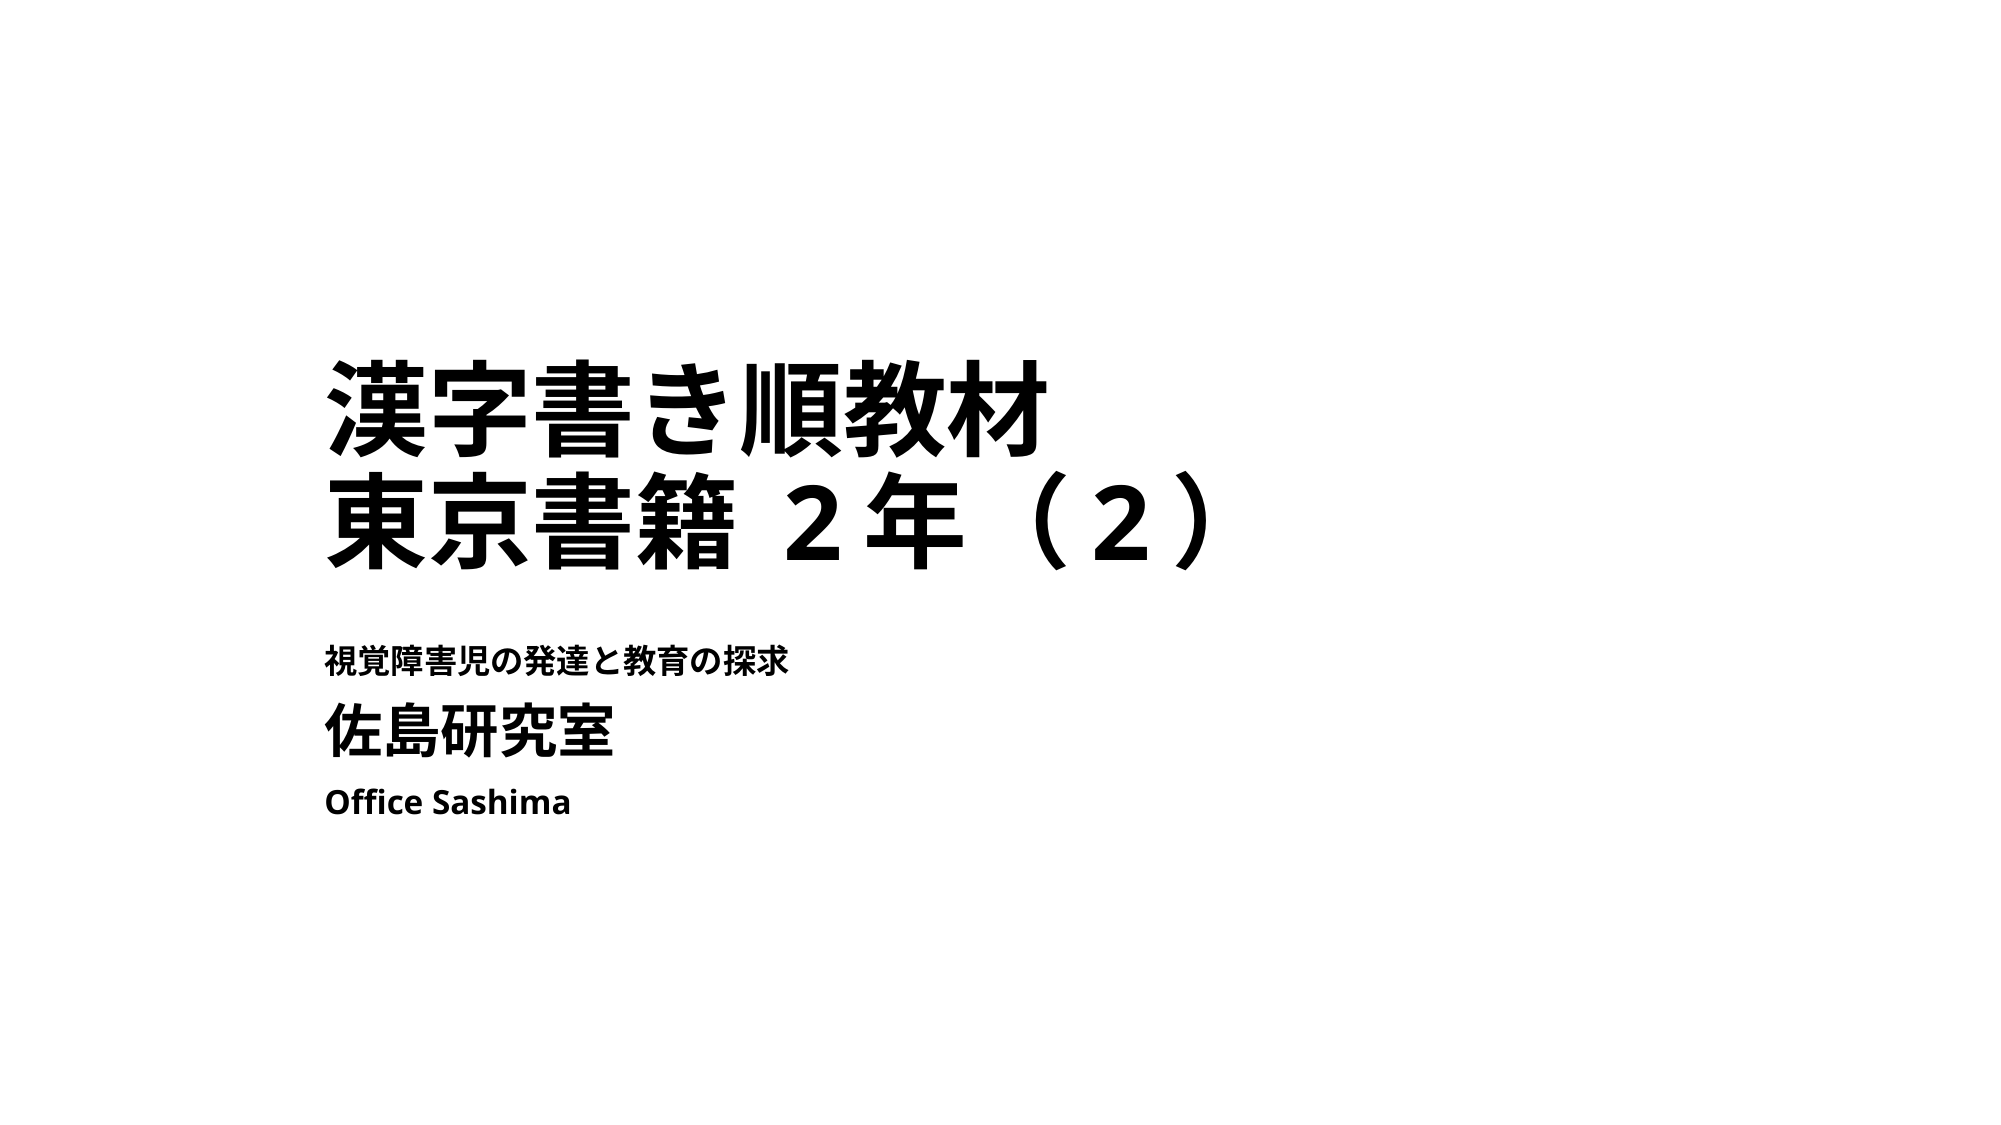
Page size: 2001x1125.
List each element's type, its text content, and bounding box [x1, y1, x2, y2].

subtitle 視覚障害児の発達と教育の探求 佐島研究室 Office Sashima [309, 637, 1447, 925]
title 漢字書き順教材 東京書籍 2年（2） [309, 349, 1691, 591]
